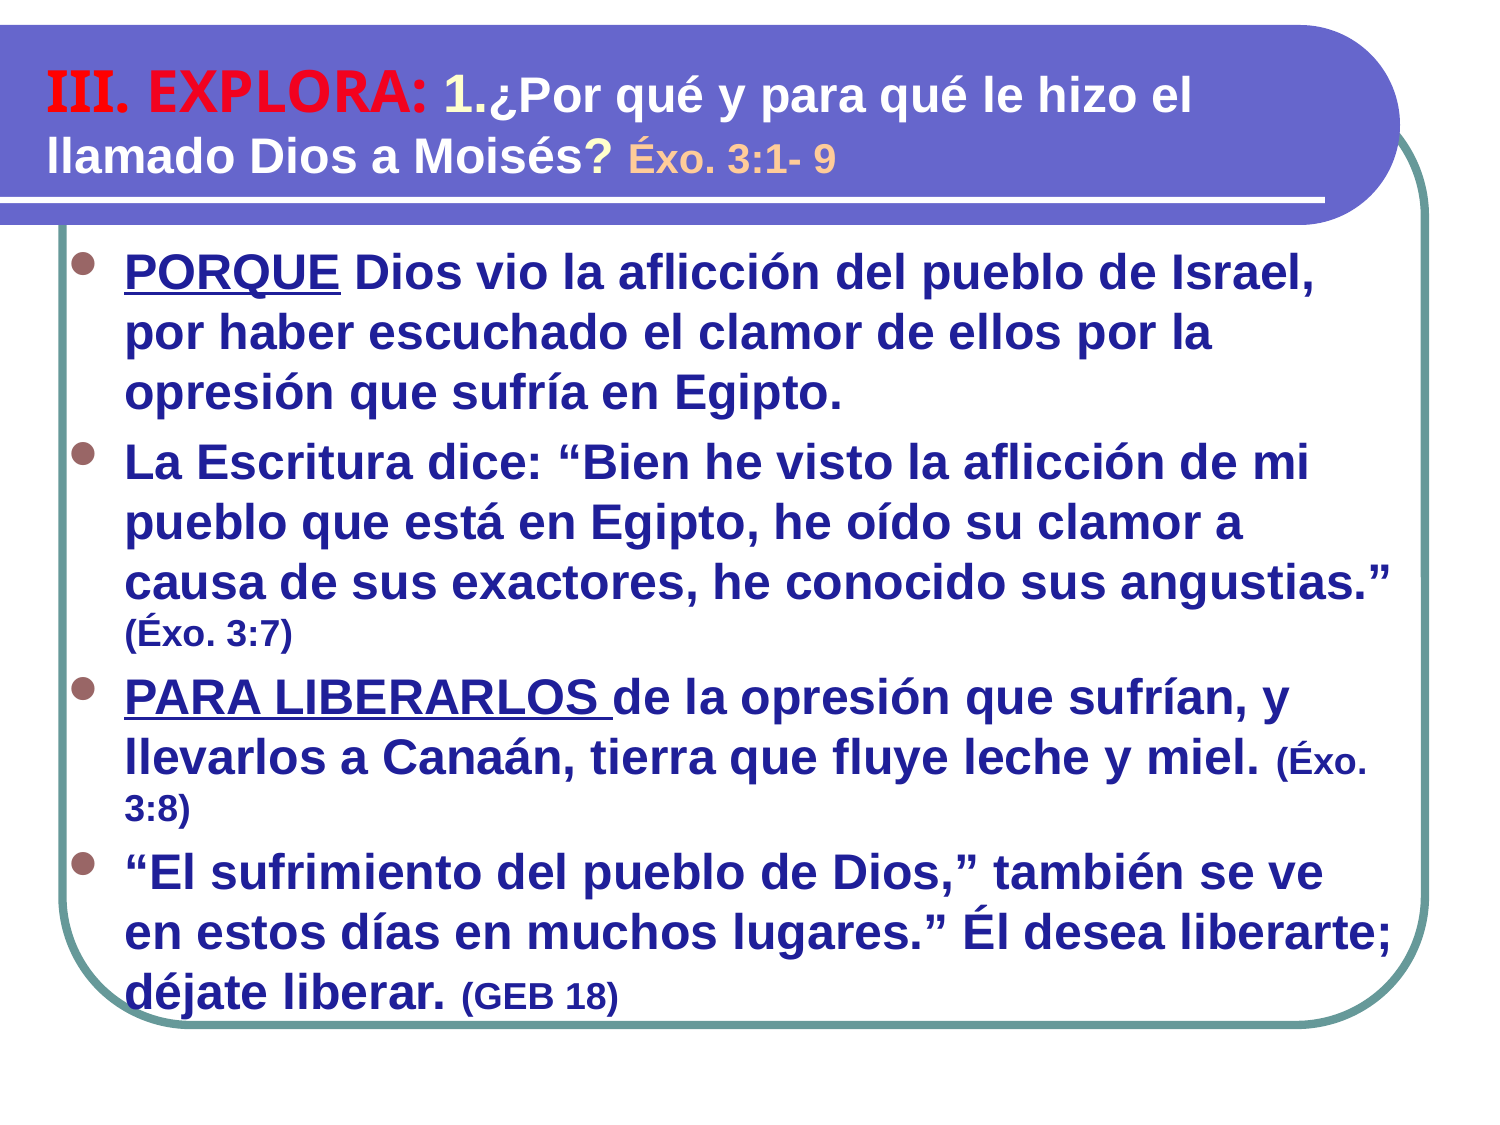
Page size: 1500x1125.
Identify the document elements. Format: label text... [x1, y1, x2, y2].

text_box III. EXPLORA: 1.¿Por qué y para qué le hizo el llamado Dios a Moisés? Éxo. 3:1- 9 [32, 46, 1347, 197]
list PORQUE Dios vio la aflicción del pueblo de Israel, por haber escuchado el clamor de ellos por la opresión que sufría en Egipto. La Escritura dice: “Bien he visto la aflicción de mi pueblo que está en Egipto, he oído su clamor a causa de sus exactores, he conocido sus angustias.” (Éxo. 3:7) PARA LIBERARLOS de la opresión que sufrían, y llevarlos a Canaán, tierra que fluye leche y miel. (Éxo. 3:8) “El sufrimiento del pueblo de Dios,” también se ve en estos días en muchos lugares.” Él desea liberarte; déjate liberar. (GEB 18) [52, 231, 1412, 1043]
